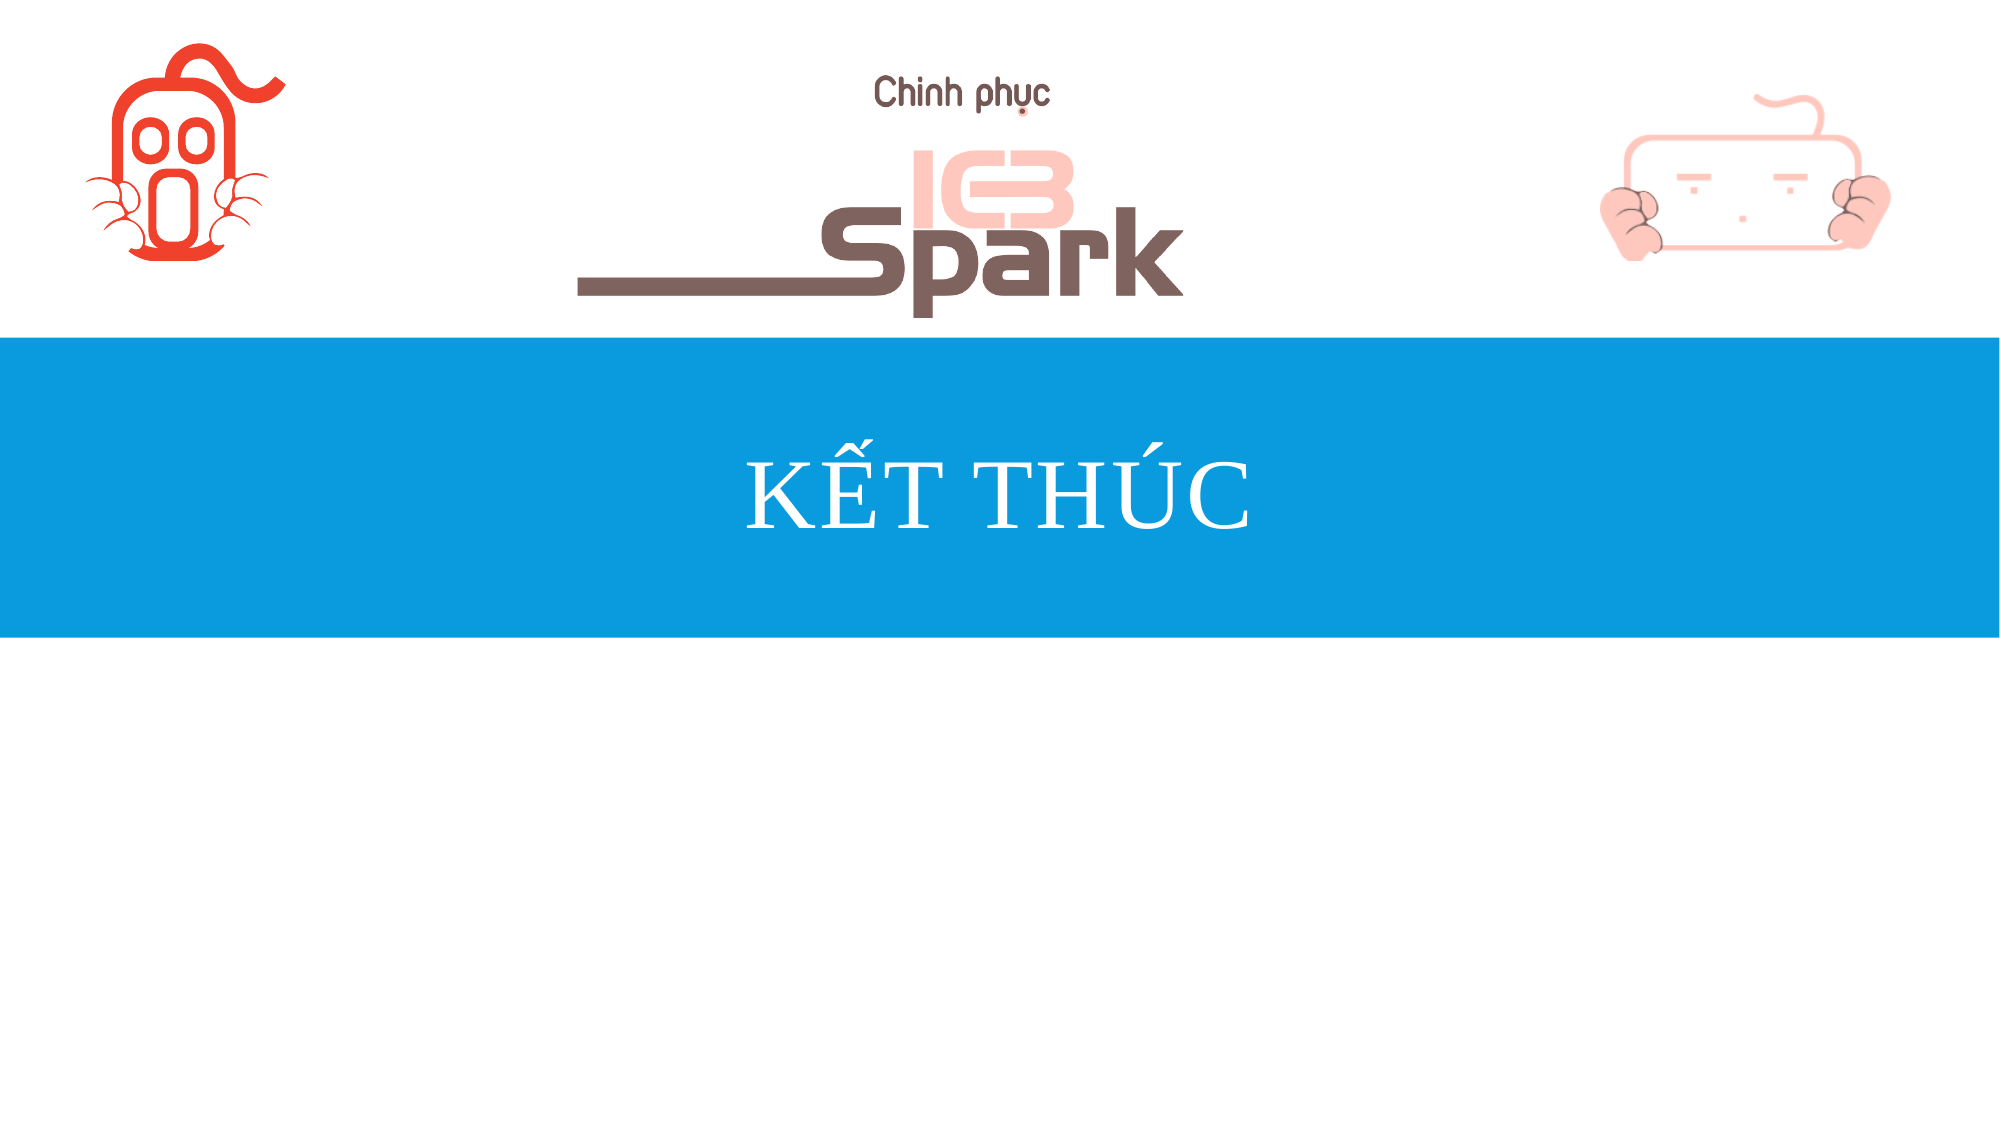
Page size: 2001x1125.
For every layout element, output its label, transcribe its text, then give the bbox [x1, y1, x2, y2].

title Kết thúc [136, 362, 1862, 638]
